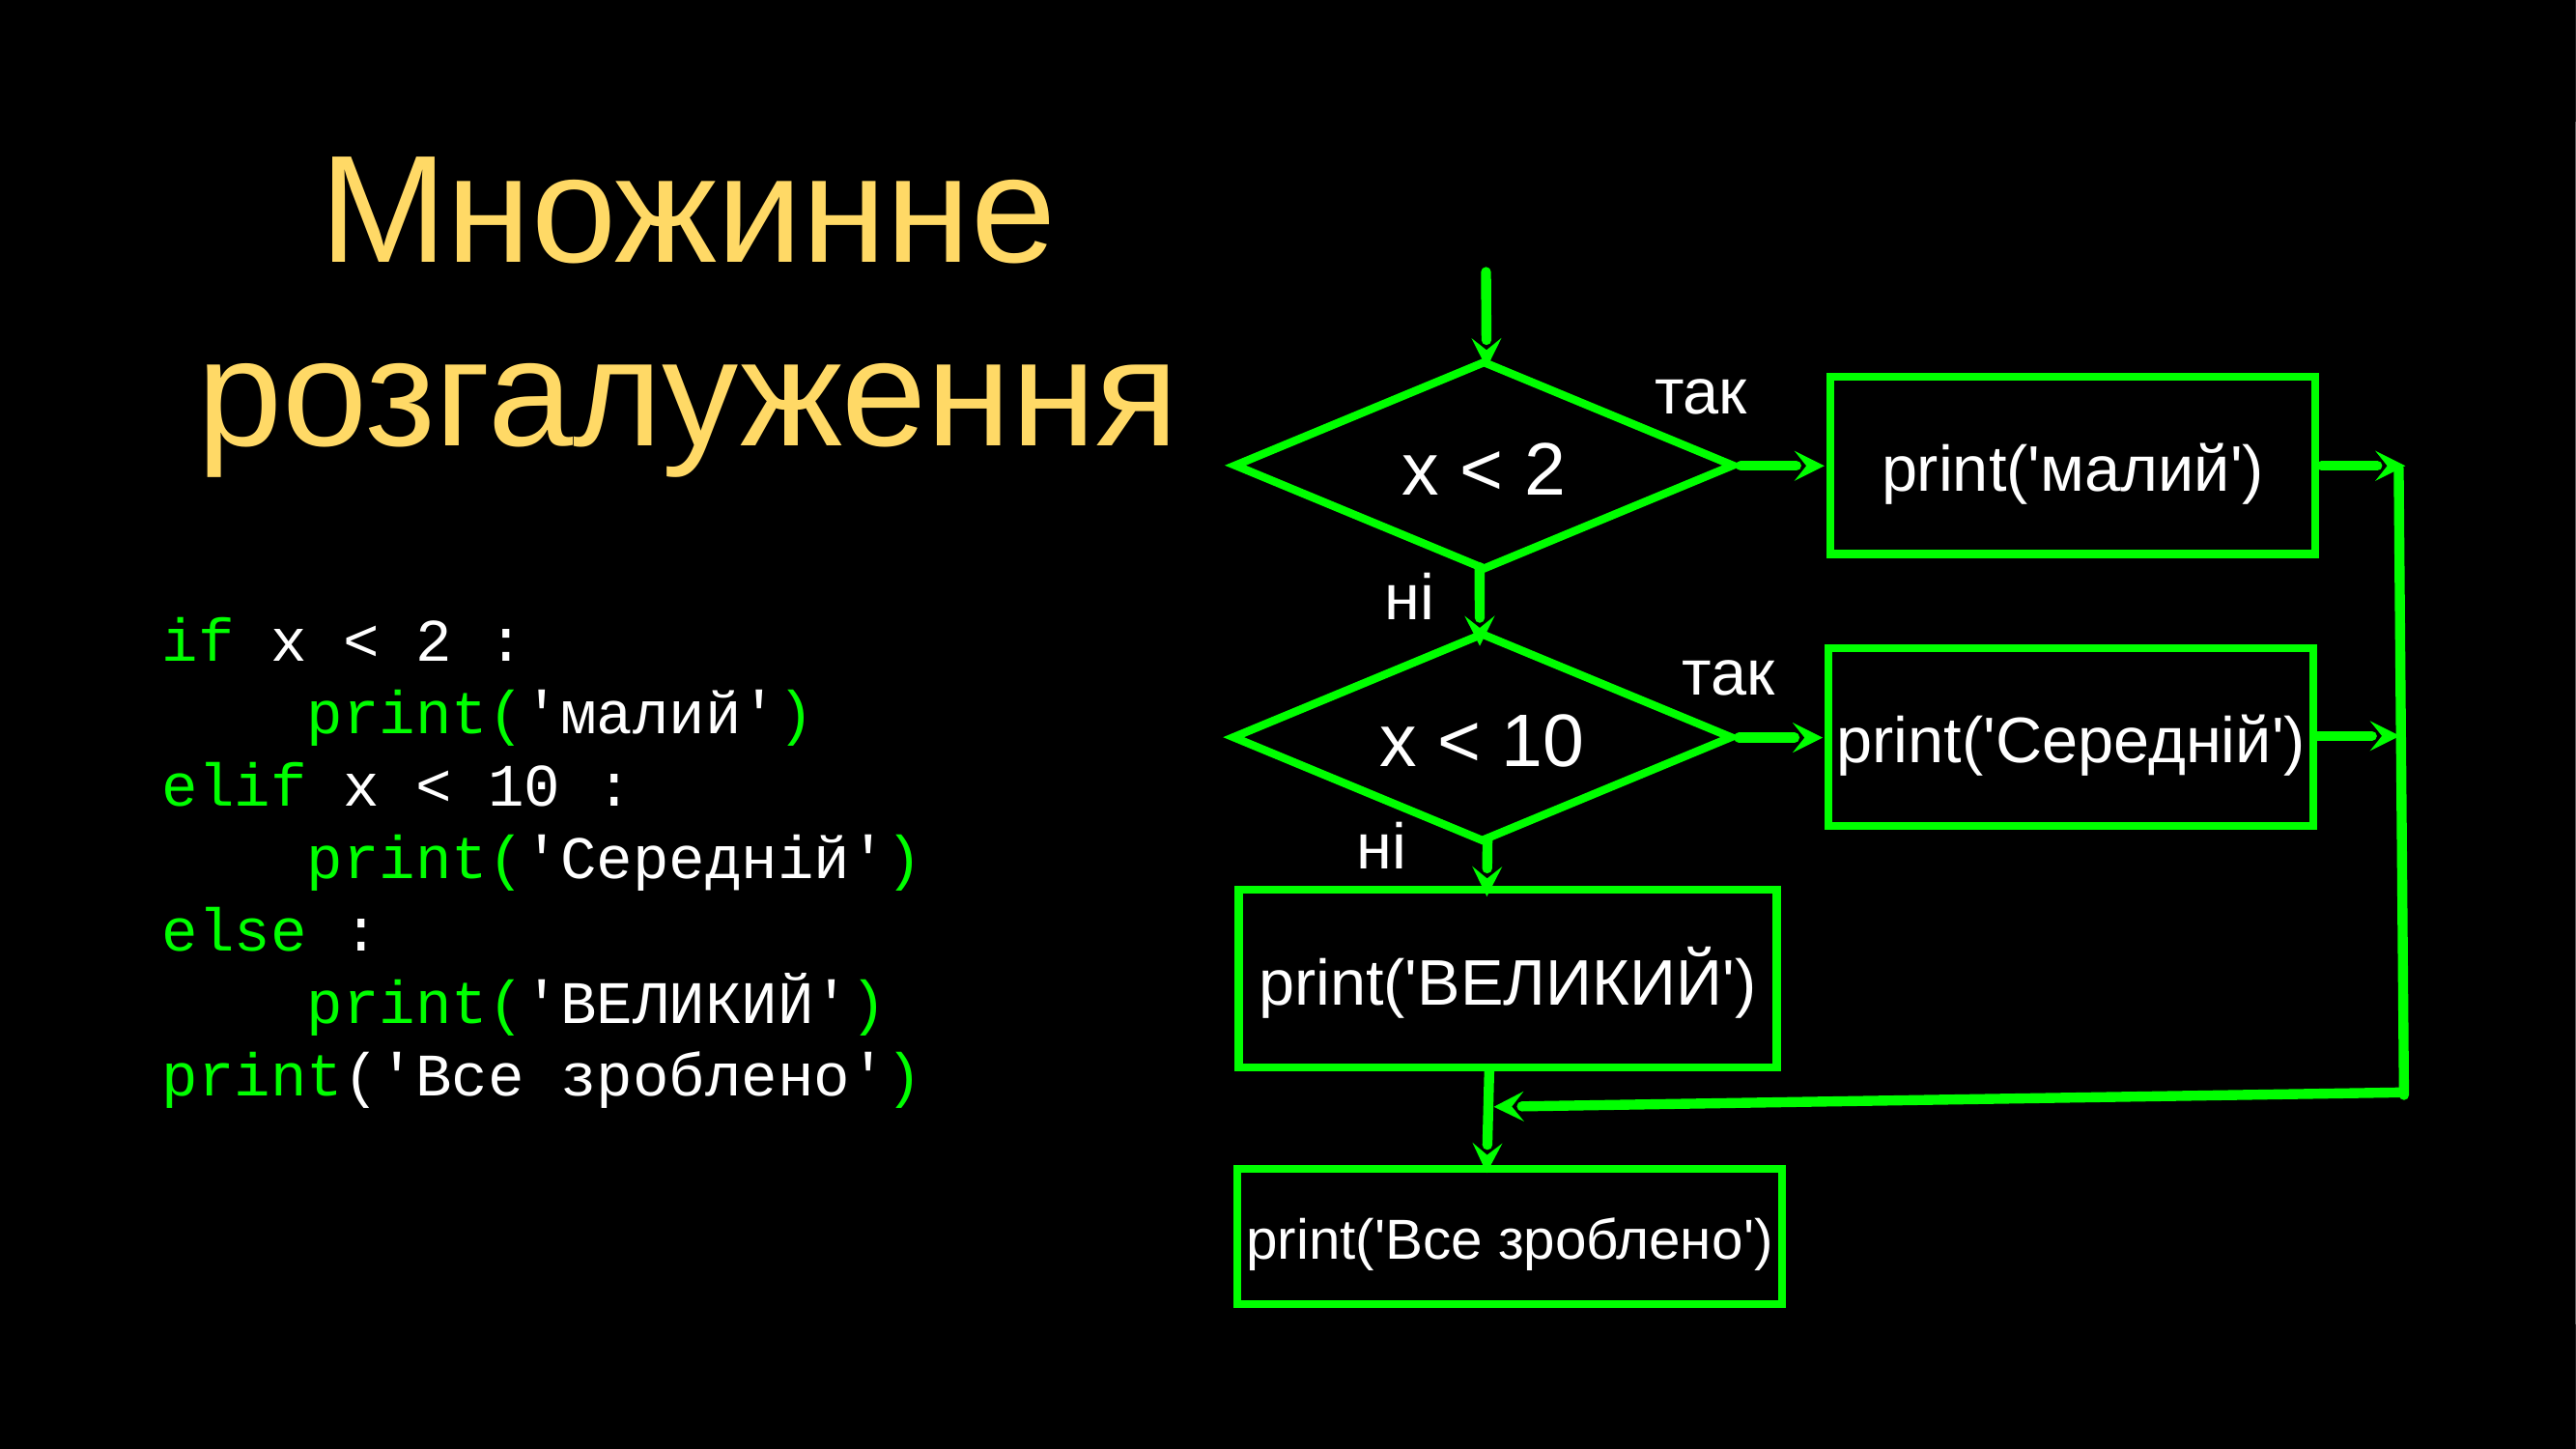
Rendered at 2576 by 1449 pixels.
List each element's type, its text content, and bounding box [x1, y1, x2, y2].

text_box x < 2 [1234, 363, 1733, 568]
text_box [1486, 1067, 1490, 1174]
text_box x < 10 [1233, 635, 1732, 840]
text_box ні [1343, 804, 1420, 883]
text_box print('малий') [1830, 376, 2316, 554]
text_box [2398, 472, 2405, 1095]
text_box так [1667, 629, 1791, 708]
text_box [1494, 1092, 2402, 1107]
text_box ні [1372, 554, 1448, 634]
text_box так [1646, 349, 1757, 428]
text_box print('ВЕЛИКИЙ') [1238, 890, 1777, 1068]
text_box print('Середній') [1828, 648, 2314, 826]
text_box print('Все зроблено') [1236, 1169, 1782, 1304]
text_box if x < 2 : print('малий') elif x < 10 : print('Середній') else : print('ВЕЛИКИЙ') print('Все зроблено') [161, 465, 971, 1172]
title Множинне розгалуження [183, 118, 1194, 469]
